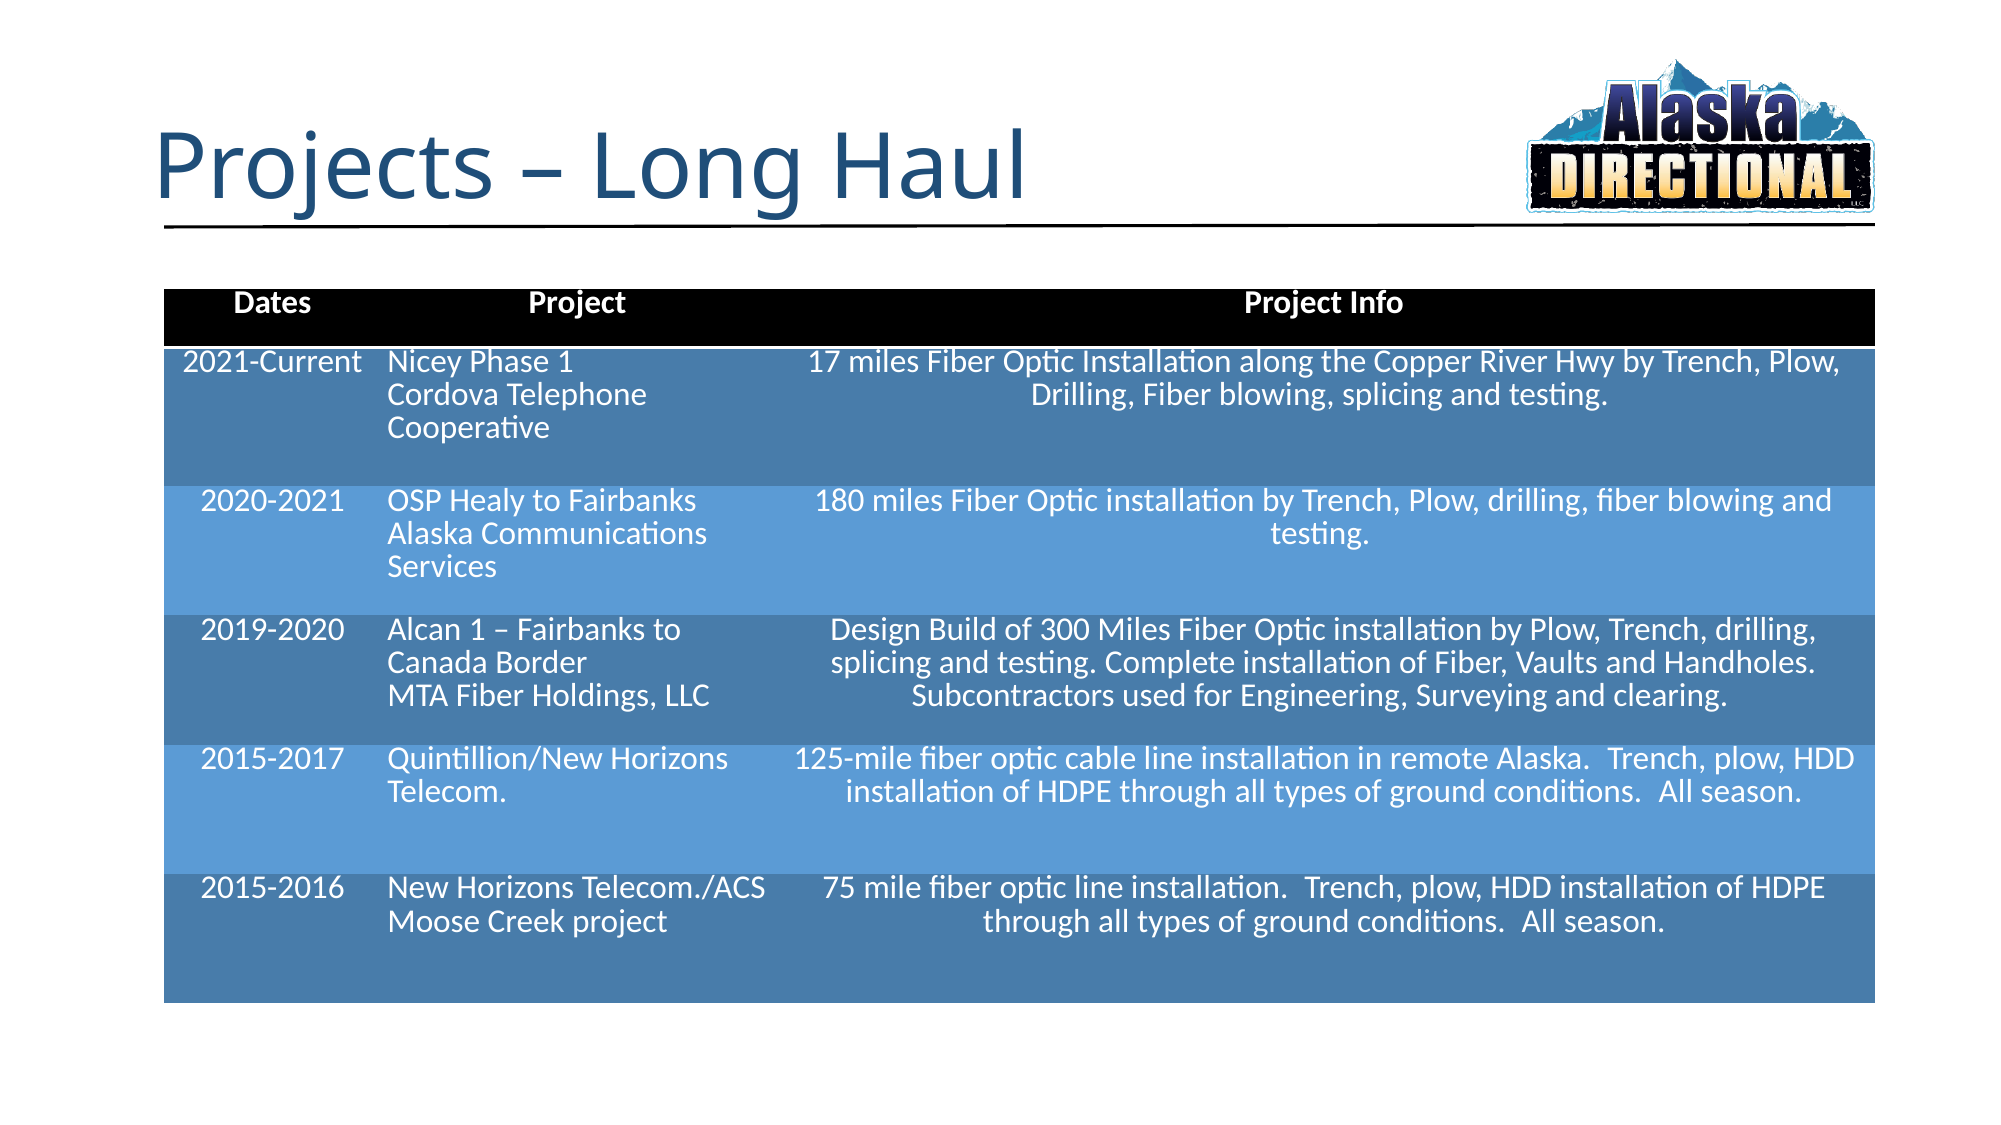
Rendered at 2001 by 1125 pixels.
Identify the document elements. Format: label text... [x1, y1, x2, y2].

table_cell 2015-2017 [164, 745, 381, 874]
table_cell Design Build of 300 Miles Fiber Optic installation by Plow, Trench, drilling, splicing and testing. Complete installation of Fiber, Vaults and Handholes. Subcontractors used for Engineering, Surveying and clearing. [774, 615, 1875, 745]
table_cell 2020-2021 [164, 486, 381, 615]
table_cell Alcan 1 – Fairbanks to Canada Border MTA Fiber Holdings, LLC [381, 615, 774, 745]
table_cell 180 miles Fiber Optic installation by Trench, Plow, drilling, fiber blowing and testing. [774, 486, 1875, 615]
table_cell 17 miles Fiber Optic Installation along the Copper River Hwy by Trench, Plow, Drilling, Fiber blowing, splicing and testing. [774, 349, 1875, 486]
table_cell 2019-2020 [164, 615, 381, 745]
table_cell Nicey Phase 1 Cordova Telephone Cooperative [381, 349, 774, 486]
table_cell 2021-Current [164, 349, 381, 486]
table_header Dates [164, 289, 381, 346]
table_cell 2015-2016 [164, 874, 381, 1003]
table_cell Quintillion/New Horizons Telecom. [381, 745, 774, 874]
table_header Project Info [774, 289, 1875, 346]
table_cell New Horizons Telecom./ACS Moose Creek project [381, 874, 774, 1003]
table_cell OSP Healy to Fairbanks Alaska Communications Services [381, 486, 774, 615]
title Projects – Long Haul [137, 59, 1863, 278]
table_header Project [381, 289, 774, 346]
table_cell 125-mile fiber optic cable line installation in remote Alaska. Trench, plow, HDD installation of HDPE through all types of ground conditions. All season. [774, 745, 1875, 874]
table_cell 75 mile fiber optic line installation. Trench, plow, HDD installation of HDPE through all types of ground conditions. All season. [774, 874, 1875, 1003]
picture [1526, 59, 1875, 213]
